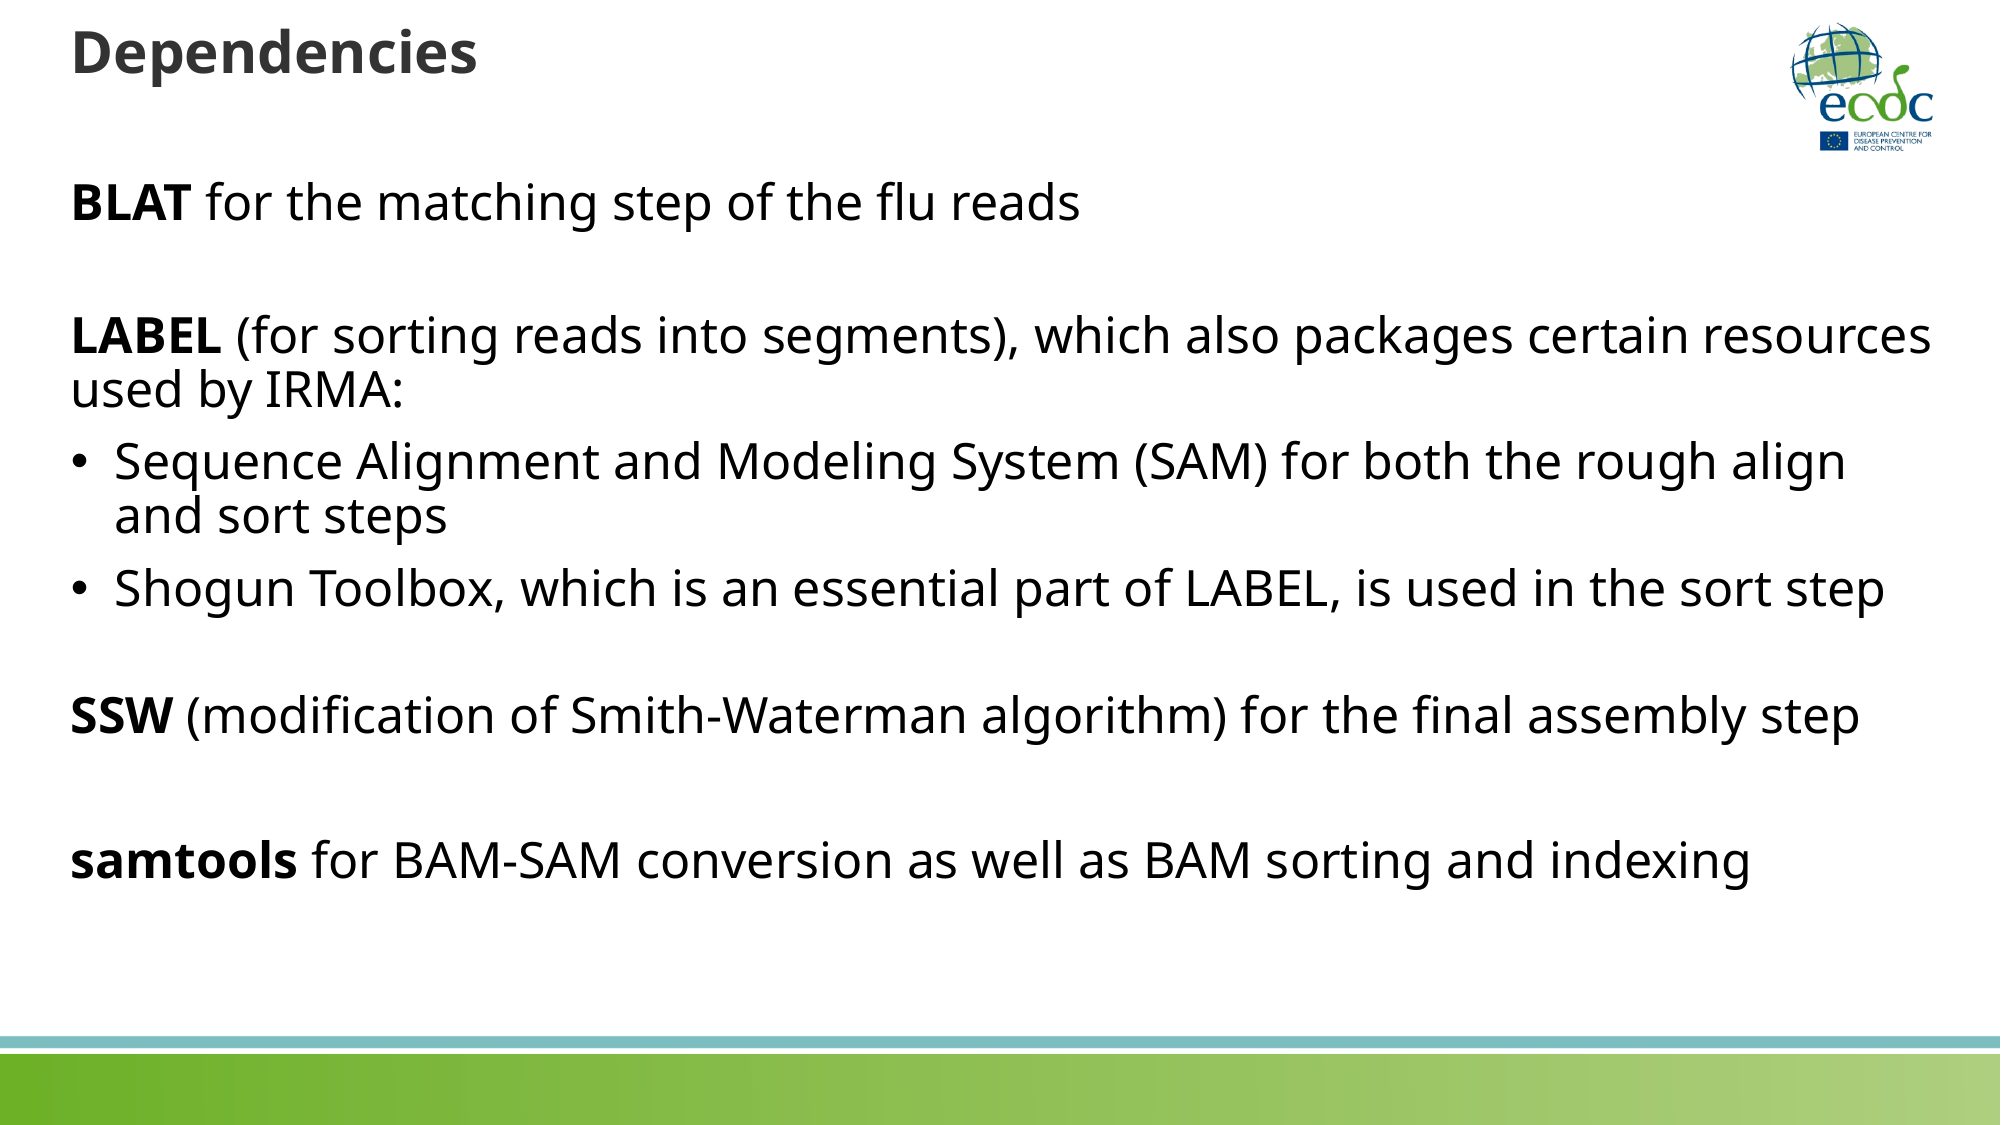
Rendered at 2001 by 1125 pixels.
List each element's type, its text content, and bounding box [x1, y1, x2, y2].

picture [0, 0, 2000, 1125]
list BLAT for the matching step of the flu reads LABEL (for sorting reads into segments), which also packages certain resources used by IRMA: Sequence Alignment and Modeling System (SAM) for both the rough align and sort steps Shogun Toolbox, which is an essential part of LABEL, is used in the sort step SSW (modification of Smith-Waterman algorithm) for the final assembly step samtools for BAM-SAM conversion as well as BAM sorting and indexing [70, 176, 1936, 1025]
title Dependencies [70, 23, 1764, 159]
